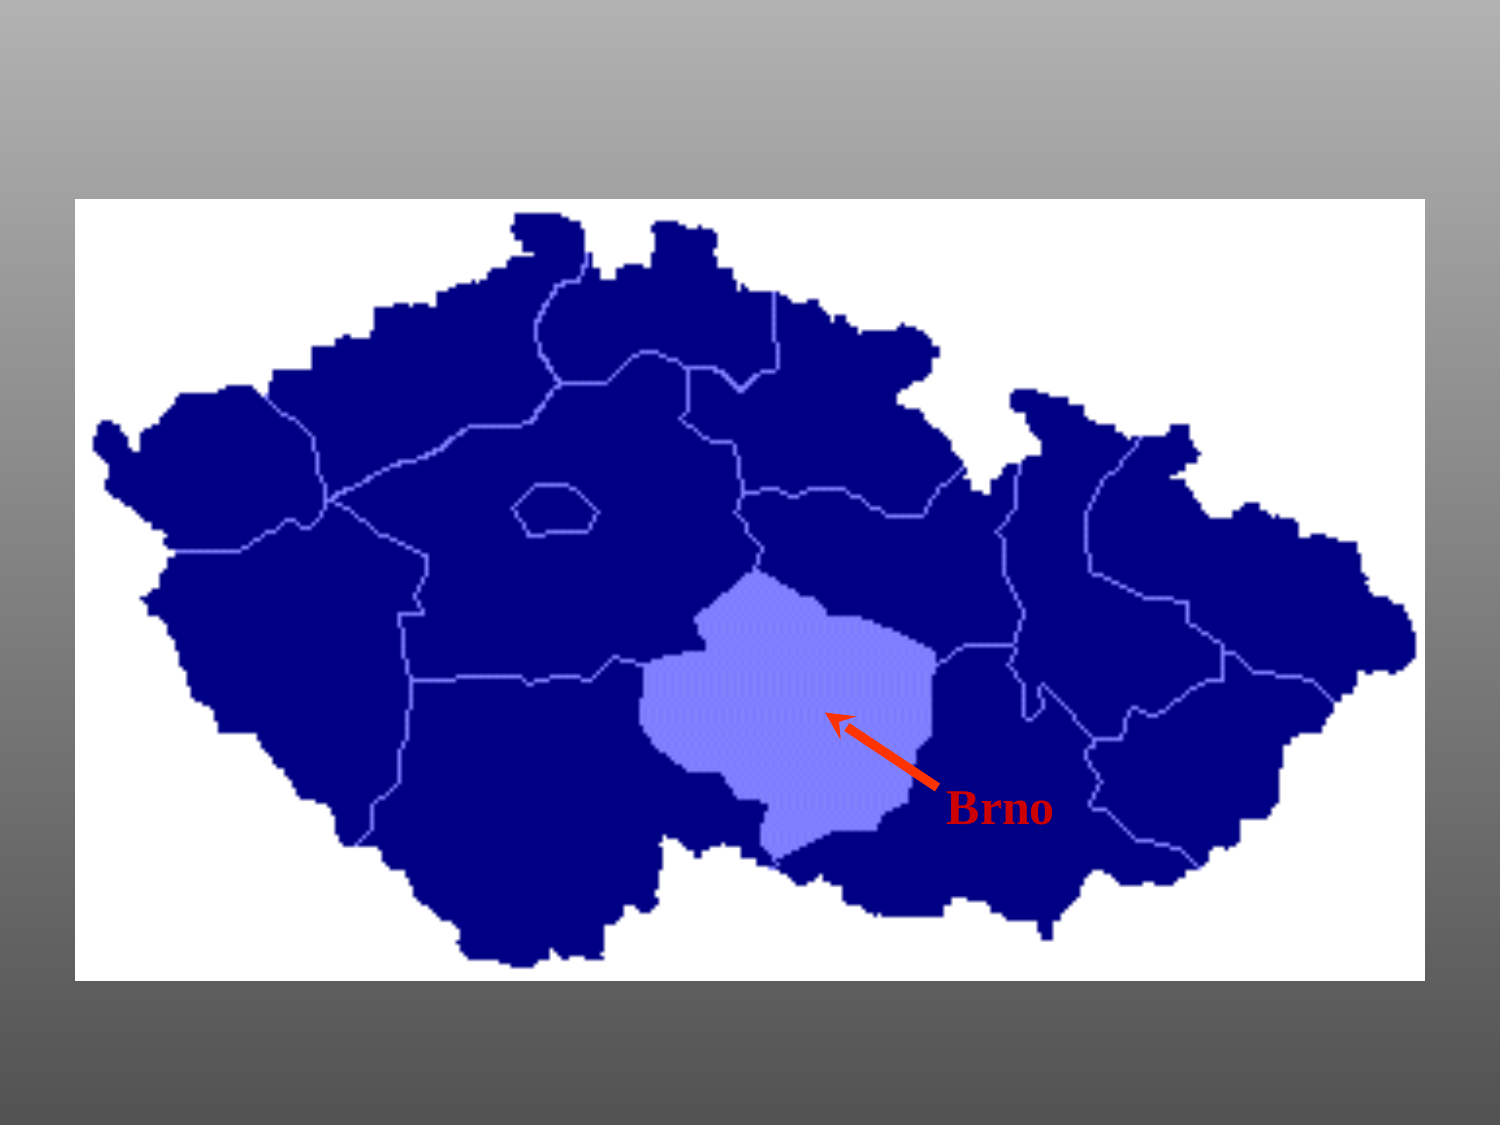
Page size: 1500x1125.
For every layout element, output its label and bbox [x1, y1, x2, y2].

picture [74, 199, 1426, 981]
